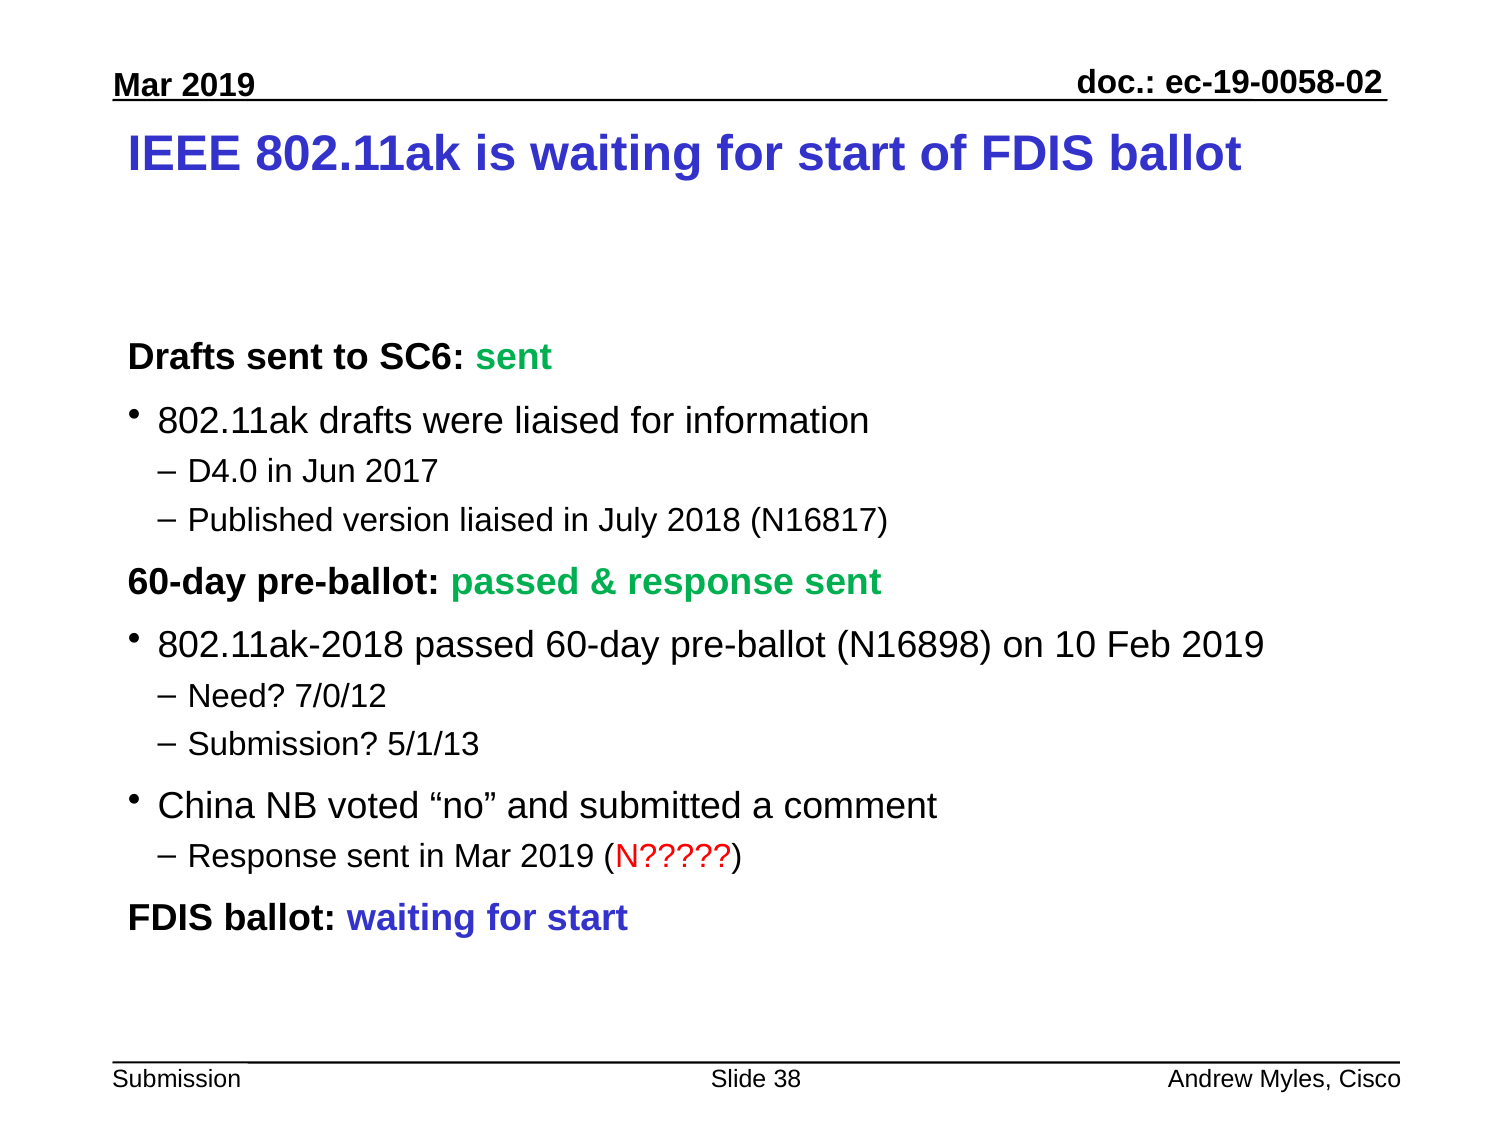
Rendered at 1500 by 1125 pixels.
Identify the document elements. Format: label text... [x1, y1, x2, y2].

footer Andrew Myles, Cisco [1135, 1061, 1402, 1093]
list Drafts sent to SC6: sent 802.11ak drafts were liaised for information D4.0 in Jun 2017 Published version liaised in July 2018 (N16817) 60-day pre-ballot: passed & response sent 802.11ak-2018 passed 60-day pre-ballot (N16898) on 10 Feb 2019 Need? 7/0/12 Submission? 5/1/13 China NB voted “no” and submitted a comment Response sent in Mar 2019 (N?????) FDIS ballot: waiting for start [112, 324, 1388, 1000]
slide_number Slide 38 [709, 1061, 803, 1093]
title IEEE 802.11ak is waiting for start of FDIS ballot [112, 112, 1388, 288]
